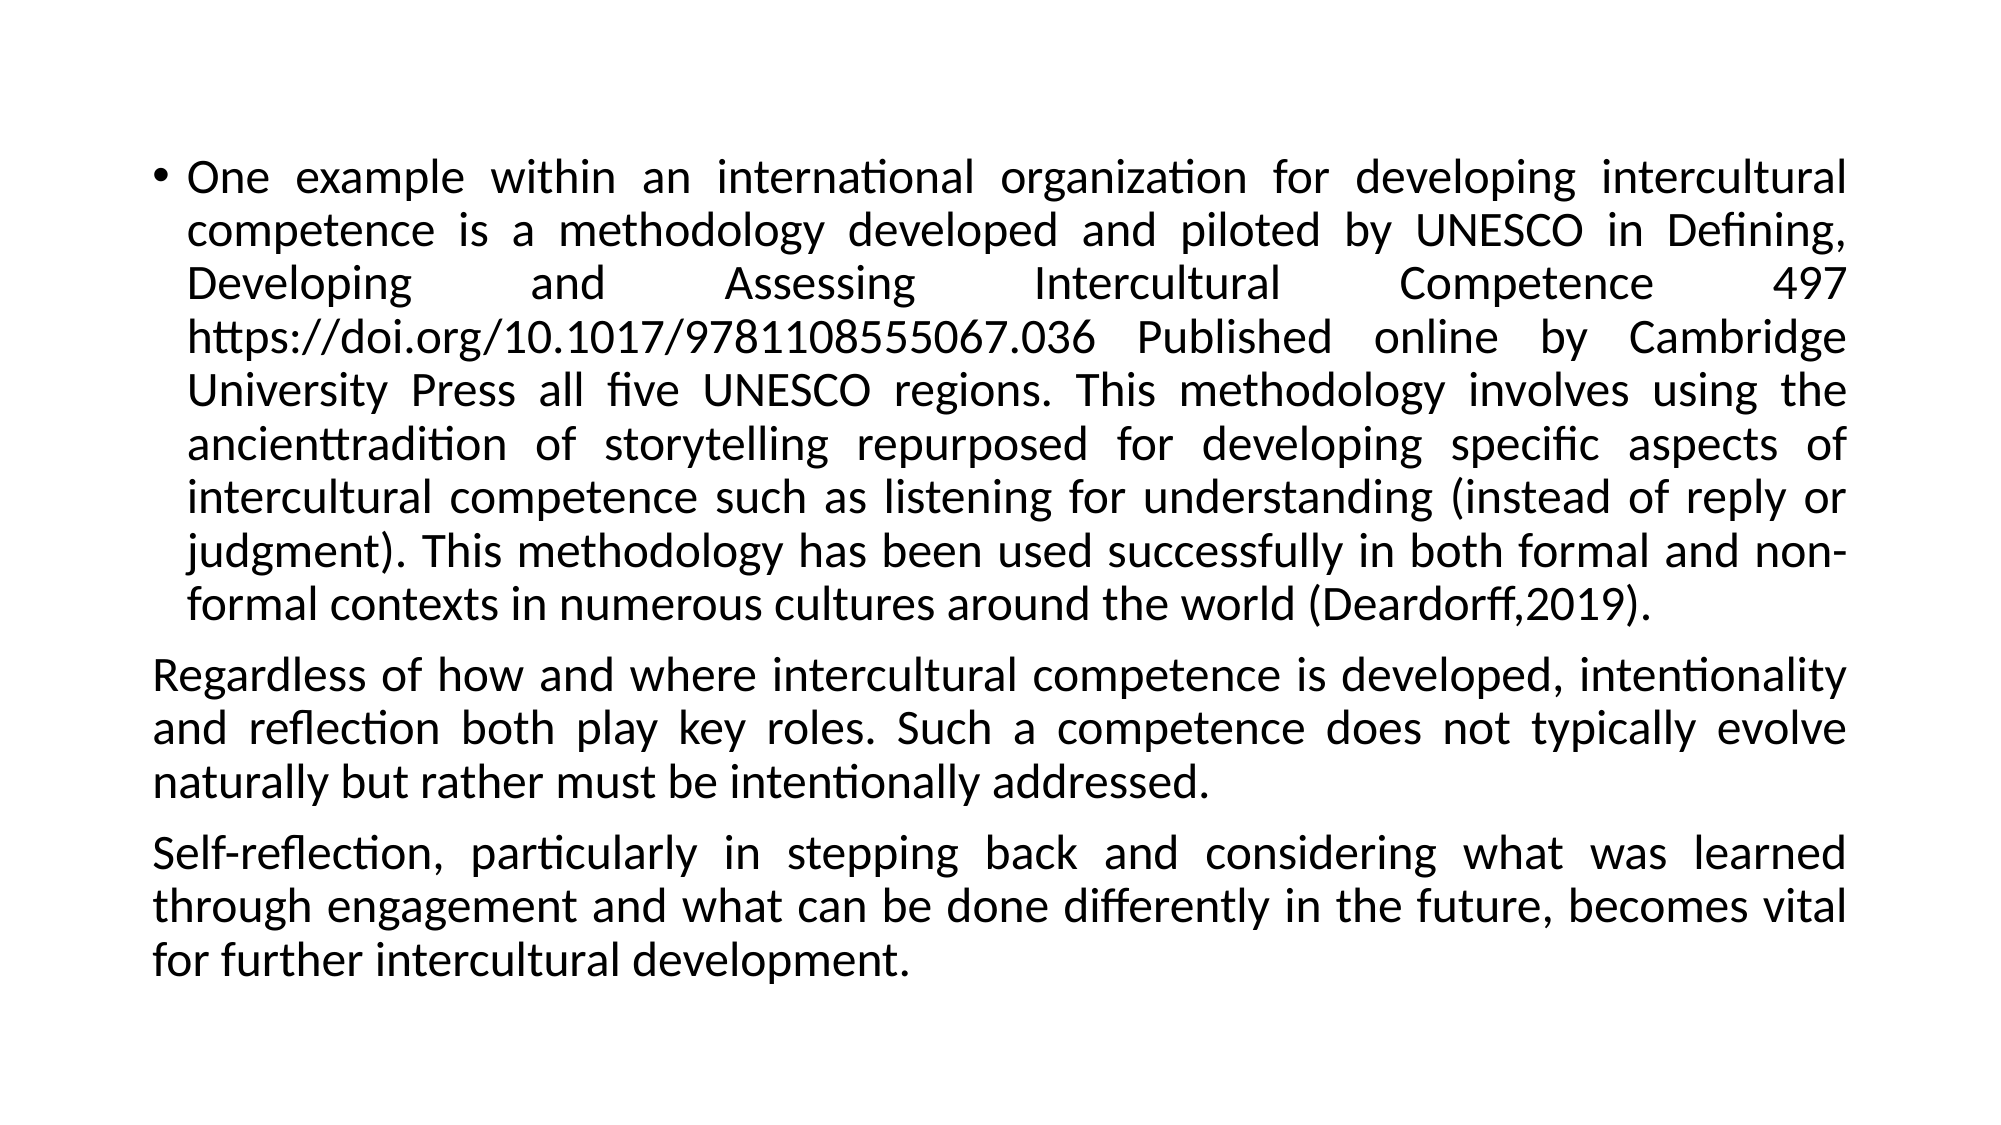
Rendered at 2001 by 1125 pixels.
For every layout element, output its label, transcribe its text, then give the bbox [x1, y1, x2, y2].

list One example within an international organization for developing intercultural competence is a methodology developed and piloted by UNESCO in Defining, Developing and Assessing Intercultural Competence 497 https://doi.org/10.1017/9781108555067.036 Published online by Cambridge University Press all five UNESCO regions. This methodology involves using the ancienttradition of storytelling repurposed for developing specific aspects of intercultural competence such as listening for understanding (instead of reply or judgment). This methodology has been used successfully in both formal and non-formal contexts in numerous cultures around the world (Deardorff,2019). Regardless of how and where intercultural competence is developed, intentionality and reflection both play key roles. Such a competence does not typically evolve naturally but rather must be intentionally addressed. Self-reflection, particularly in stepping back and considering what was learned through engagement and what can be done differently in the future, becomes vital for further intercultural development. [137, 143, 1863, 1014]
